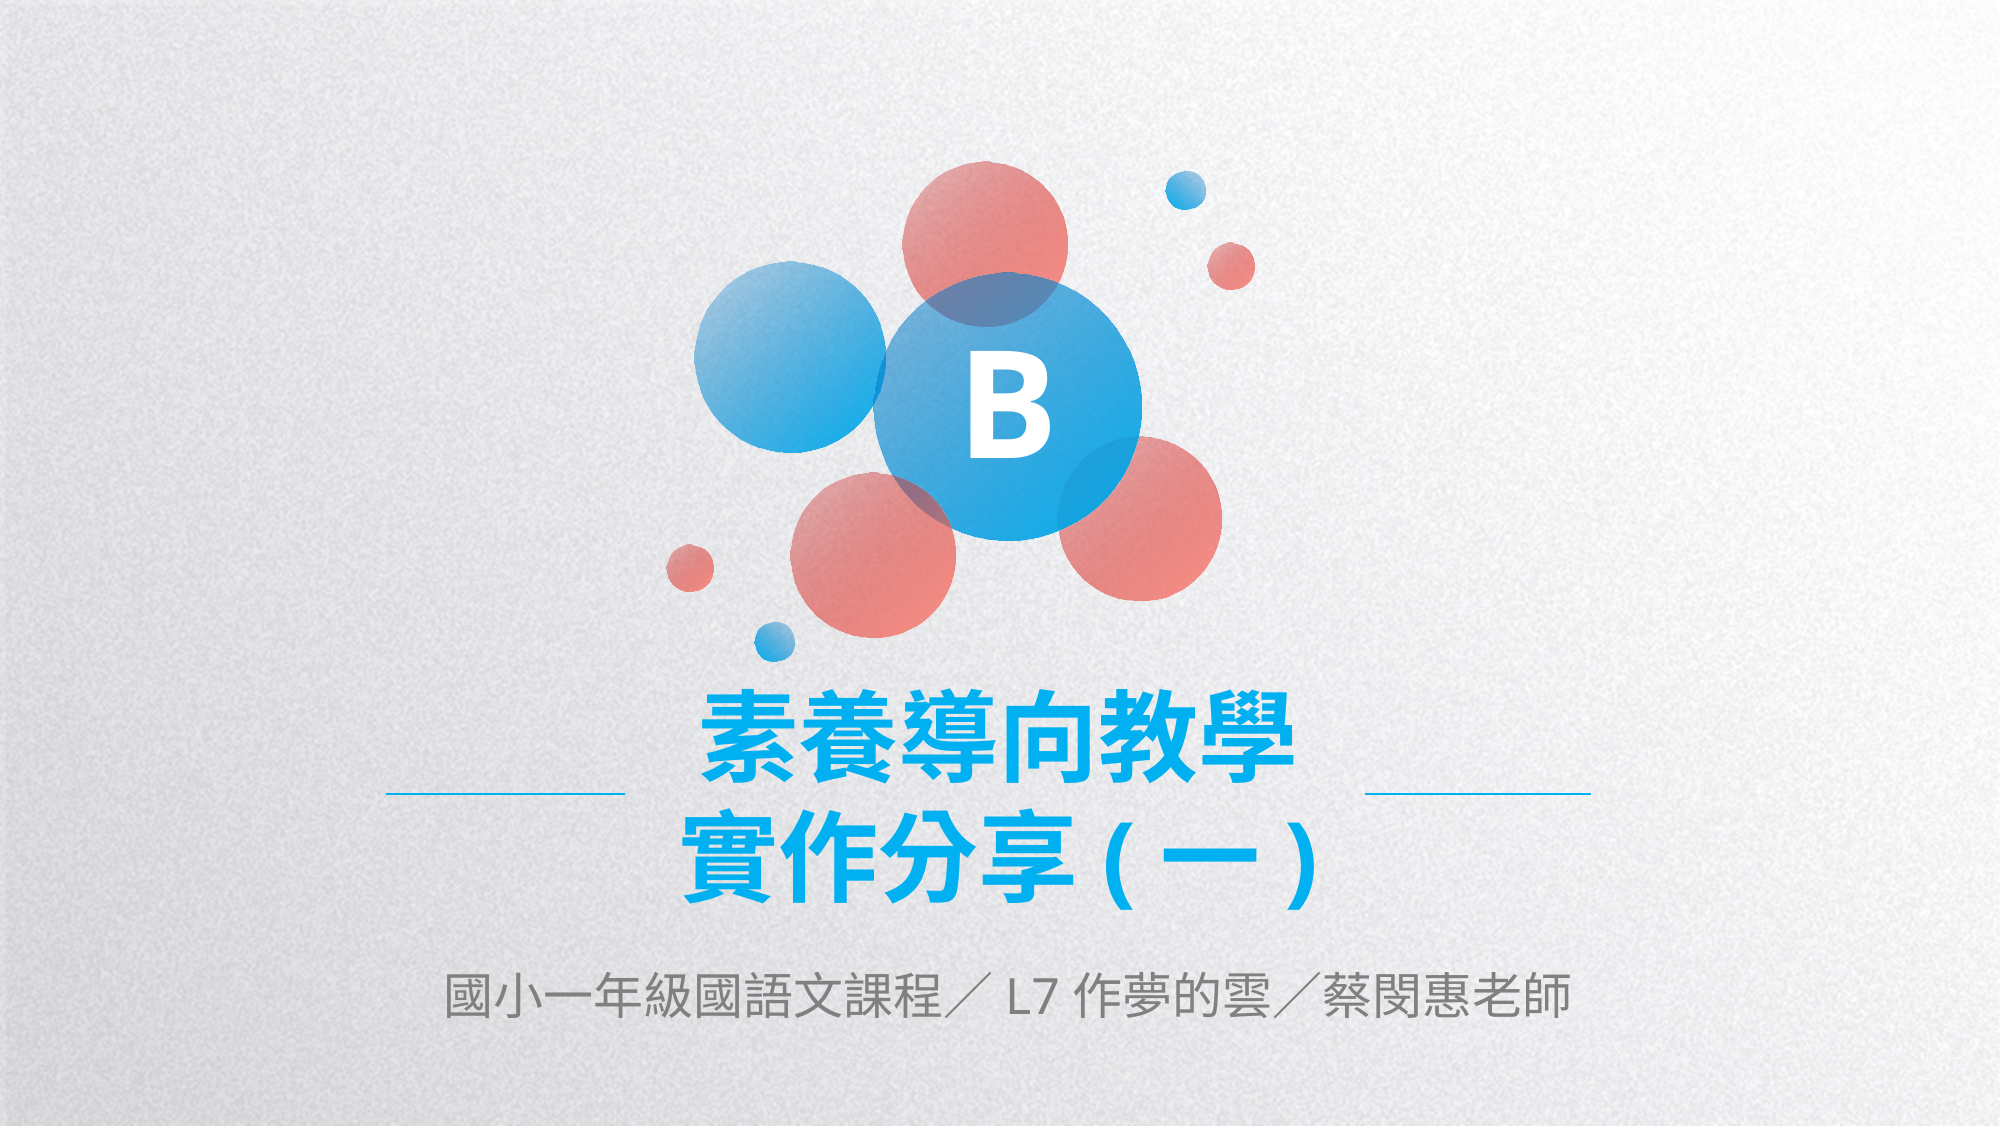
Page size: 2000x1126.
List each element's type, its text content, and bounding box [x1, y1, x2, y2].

text_box [666, 544, 714, 592]
text_box [694, 261, 876, 453]
text_box [1207, 242, 1255, 290]
text_box [790, 472, 956, 638]
text_box [1058, 436, 1222, 601]
text_box [754, 621, 795, 662]
text_box 國小一年級國語文課程／L7作夢的雲／蔡閔惠老師 [222, 957, 1793, 1032]
text_box [902, 161, 1068, 301]
text_box 素養導向教學 實作分享(一) [577, 667, 1421, 922]
text_box [1165, 170, 1206, 210]
text_box [925, 272, 1091, 301]
text_box B [876, 301, 1140, 497]
text_box [933, 497, 1107, 541]
picture [0, 0, 2000, 1126]
